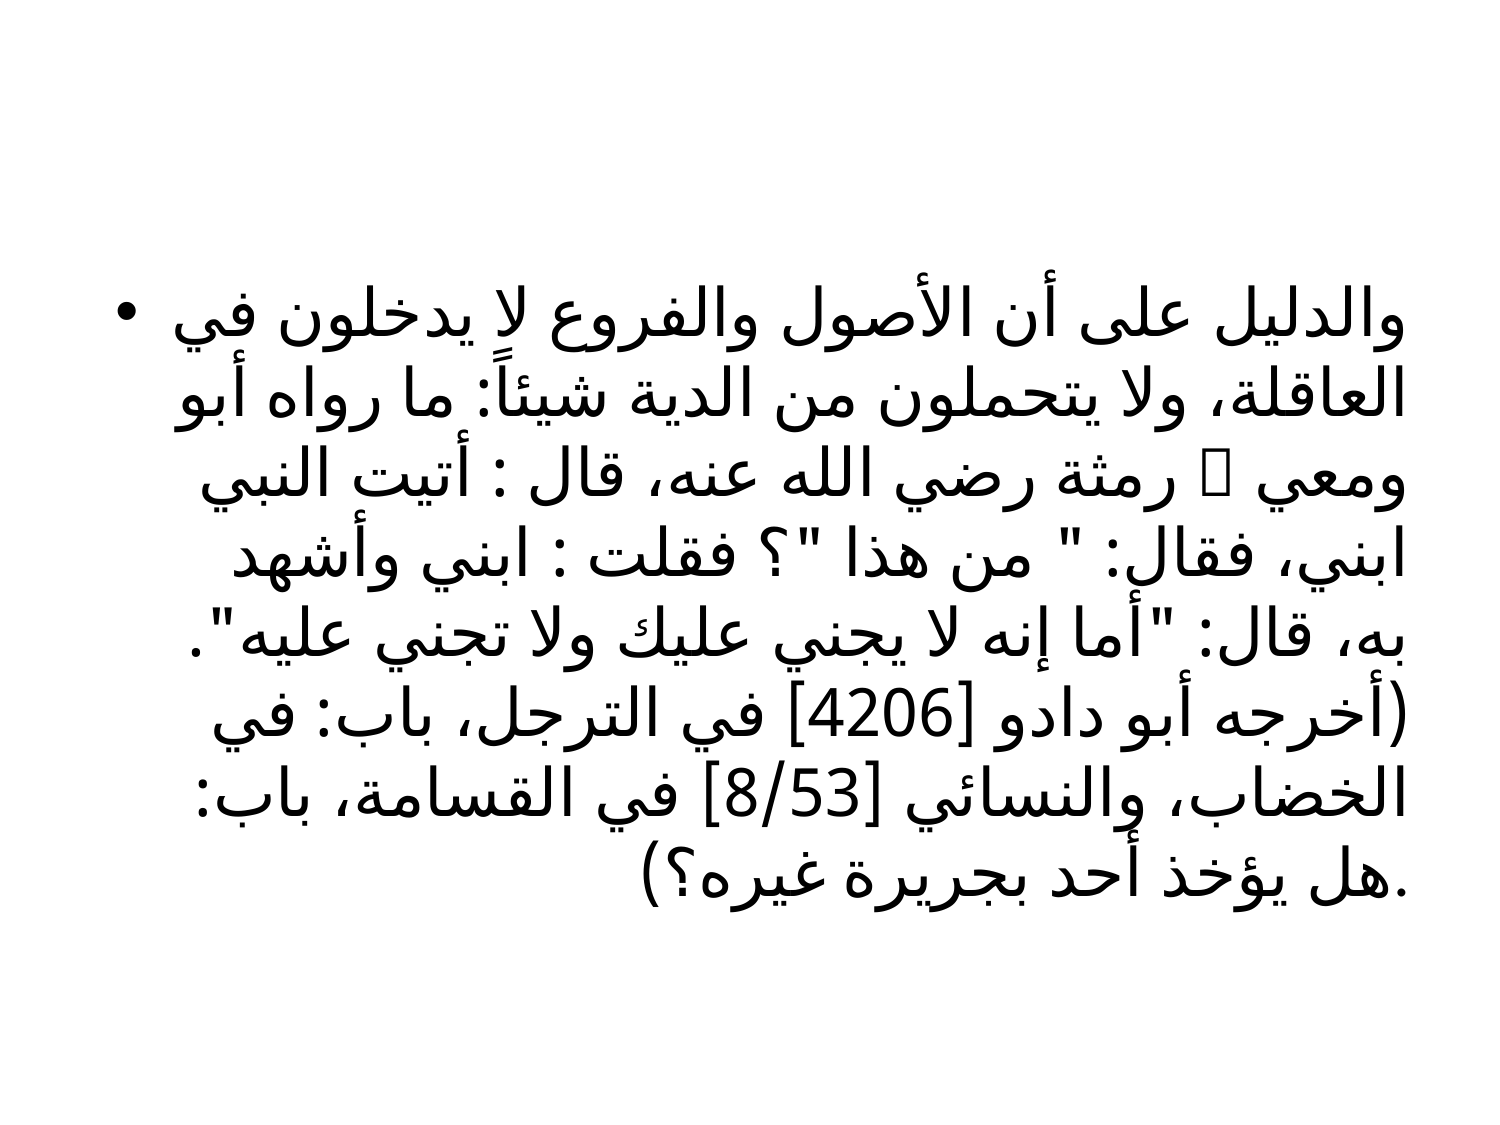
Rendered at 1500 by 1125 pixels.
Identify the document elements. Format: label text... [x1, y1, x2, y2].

list والدليل على أن الأصول والفروع لا يدخلون في العاقلة، ولا يتحملون من الدية شيئاً: ما رواه أبو رمثة رضي الله عنه، قال : أتيت النبي  ومعي ابني، فقال: " من هذا "؟ فقلت : ابني وأشهد به، قال: "أما إنه لا يجني عليك ولا تجني عليه". (أخرجه أبو دادو [4206] في الترجل، باب: في الخضاب، والنسائي [8/53] في القسامة، باب: هل يؤخذ أحد بجريرة غيره؟). [75, 262, 1425, 1005]
